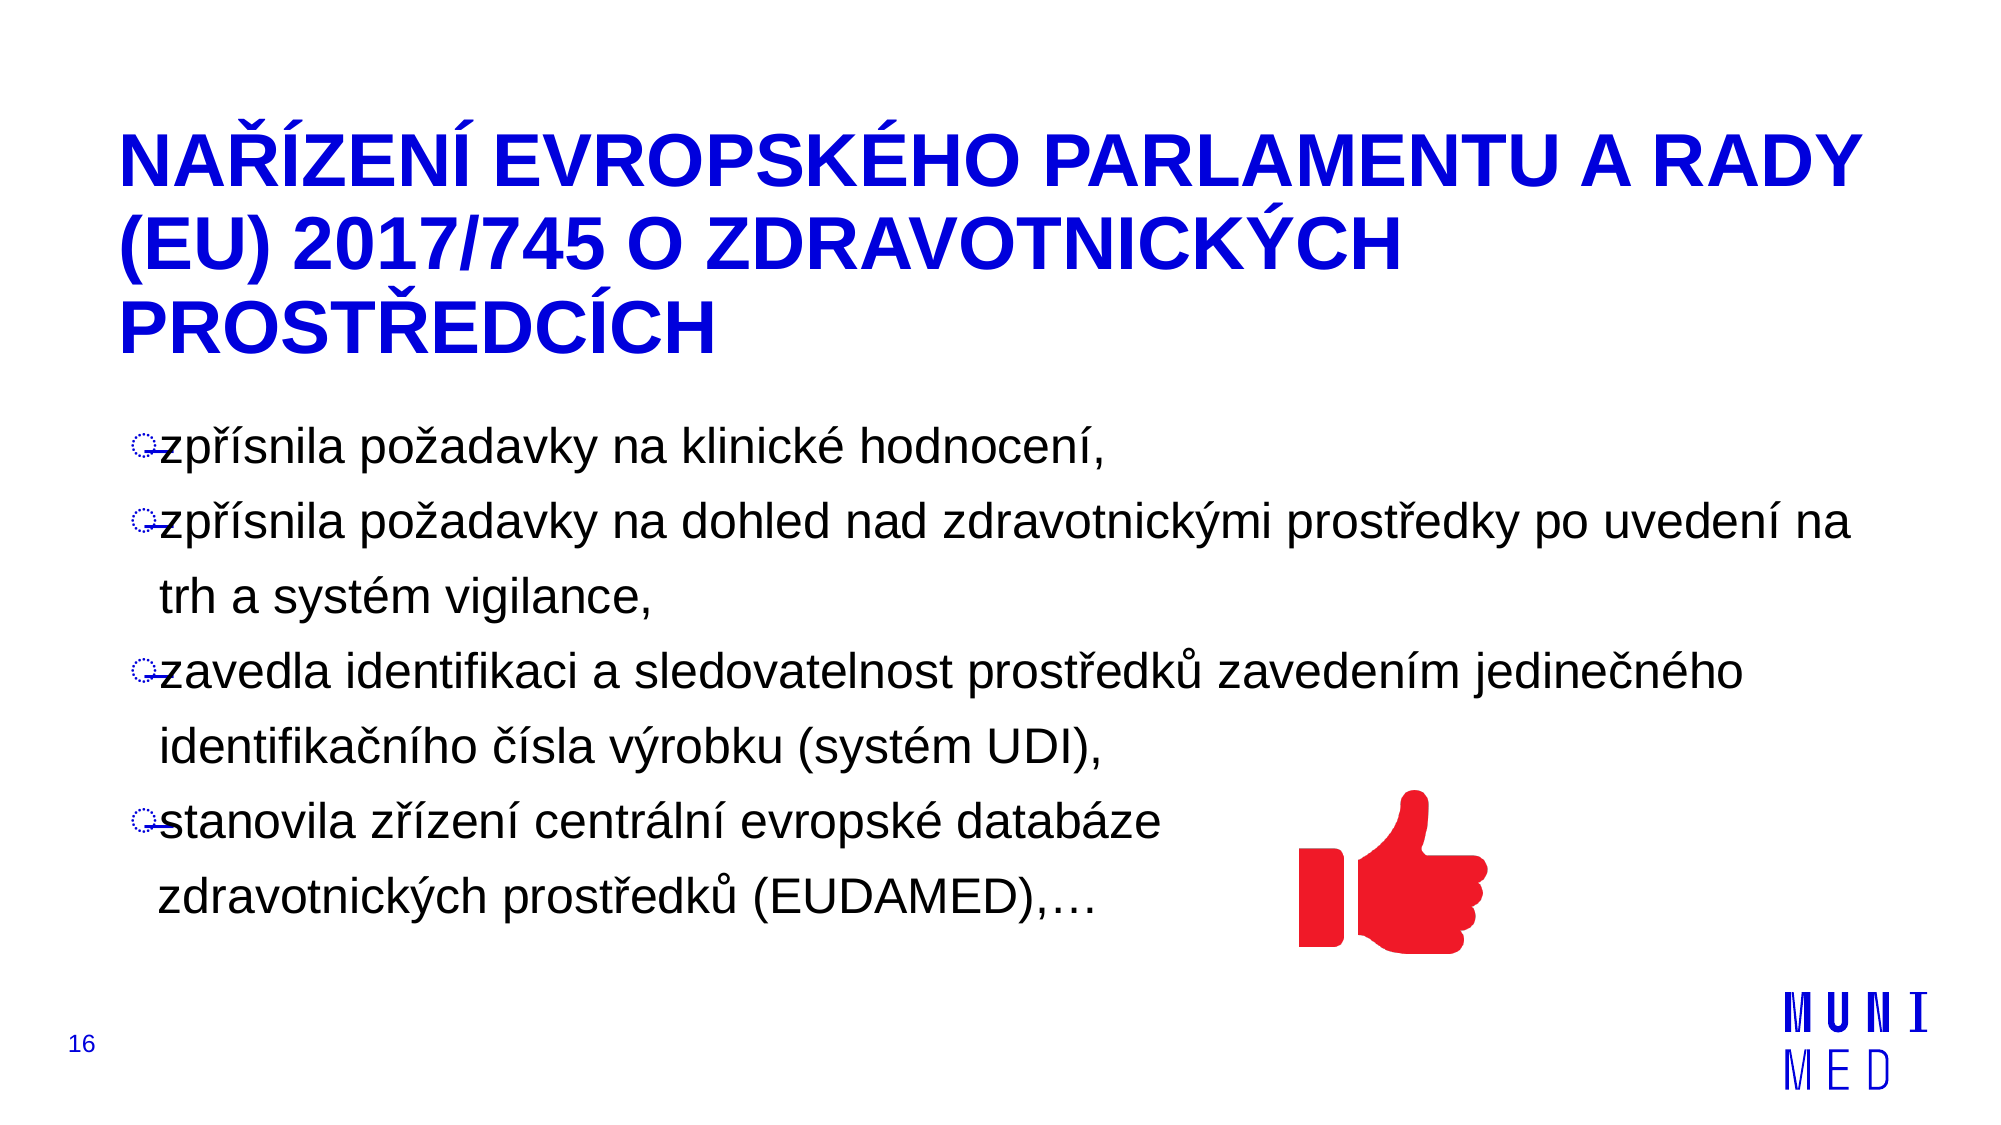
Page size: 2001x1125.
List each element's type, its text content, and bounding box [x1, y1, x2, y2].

list zpřísnila požadavky na klinické hodnocení, zpřísnila požadavky na dohled nad zdravotnickými prostředky po uvedení na trh a systém vigilance, zavedla identifikaci a sledovatelnost prostředků zavedením jedinečného identifikačního čísla výrobku (systém UDI), stanovila zřízení centrální evropské databáze zdravotnických prostředků (EUDAMED),… [118, 398, 1883, 984]
picture [1280, 758, 1506, 985]
title NAŘÍZENÍ EVROPSKÉHO PARLAMENTU A RADY (EU) 2017/745 O ZDRAVOTNICKÝCH PROSTŘEDCÍCH [118, 118, 1883, 193]
slide_number 16 [67, 1021, 110, 1063]
